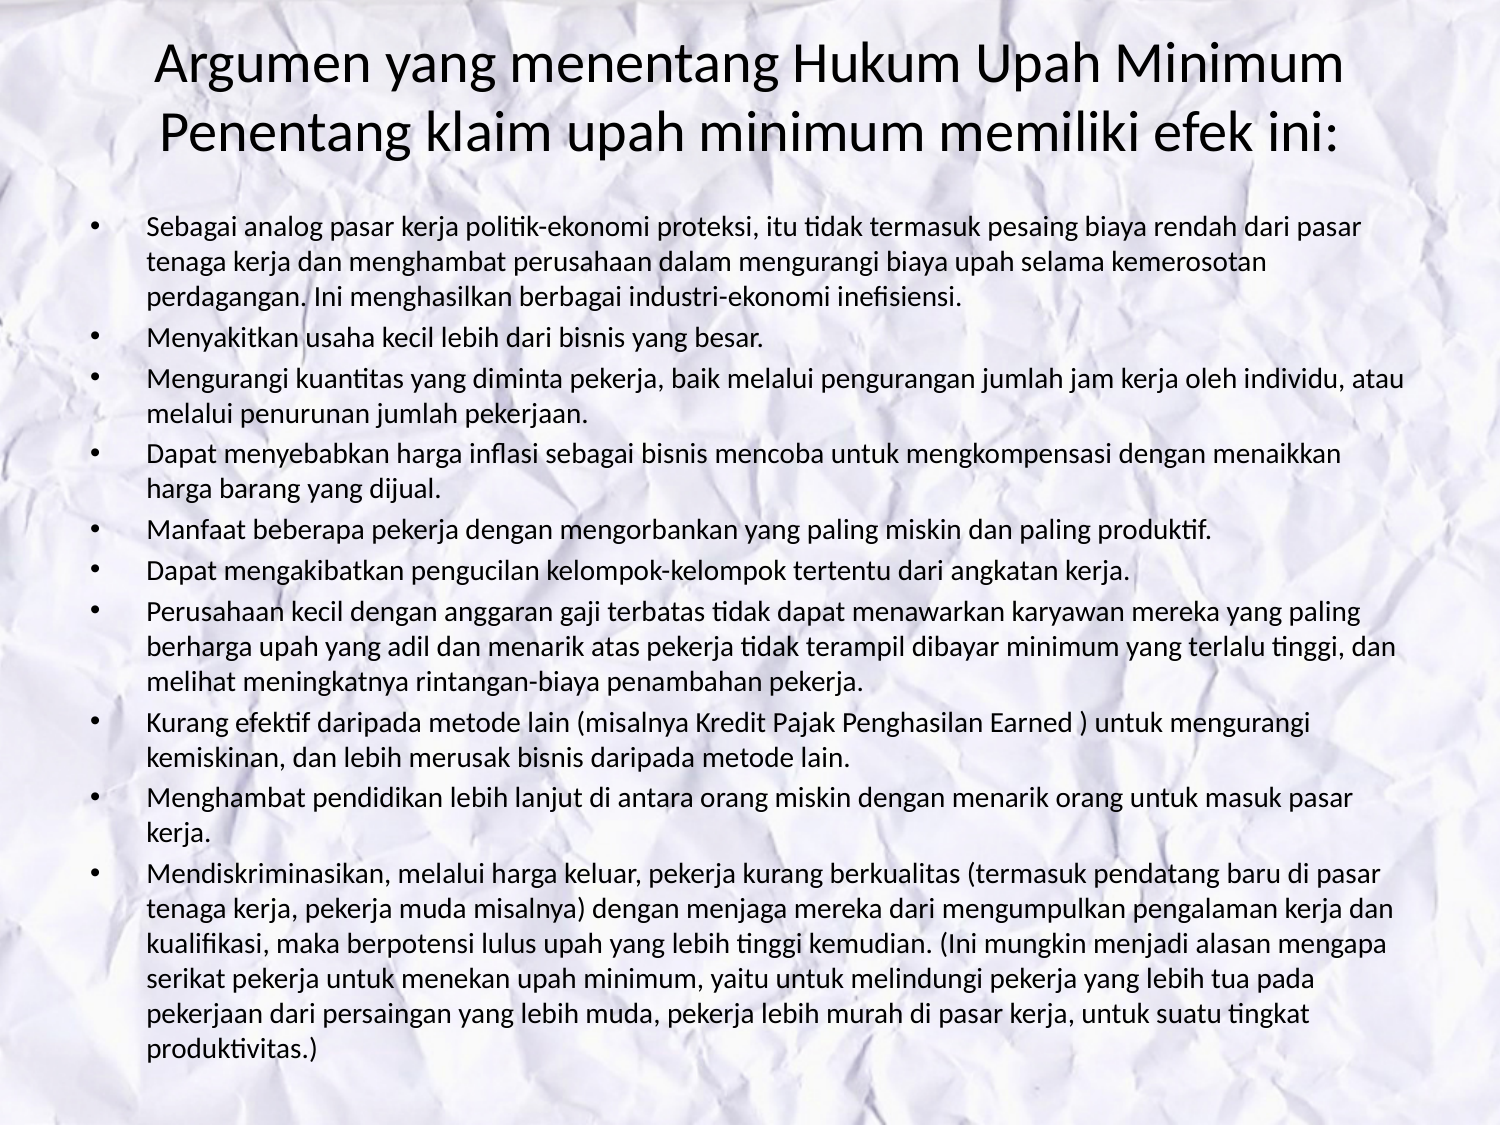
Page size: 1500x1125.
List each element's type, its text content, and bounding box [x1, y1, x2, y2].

list Sebagai analog pasar kerja politik-ekonomi proteksi, itu tidak termasuk pesaing biaya rendah dari pasar tenaga kerja dan menghambat perusahaan dalam mengurangi biaya upah selama kemerosotan perdagangan. Ini menghasilkan berbagai industri-ekonomi inefisiensi. Menyakitkan usaha kecil lebih dari bisnis yang besar. Mengurangi kuantitas yang diminta pekerja, baik melalui pengurangan jumlah jam kerja oleh individu, atau melalui penurunan jumlah pekerjaan. Dapat menyebabkan harga inflasi sebagai bisnis mencoba untuk mengkompensasi dengan menaikkan harga barang yang dijual. Manfaat beberapa pekerja dengan mengorbankan yang paling miskin dan paling produktif. Dapat mengakibatkan pengucilan kelompok-kelompok tertentu dari angkatan kerja. Perusahaan kecil dengan anggaran gaji terbatas tidak dapat menawarkan karyawan mereka yang paling berharga upah yang adil dan menarik atas pekerja tidak terampil dibayar minimum yang terlalu tinggi, dan melihat meningkatnya rintangan-biaya penambahan pekerja. Kurang efektif daripada metode lain (misalnya Kredit Pajak Penghasilan Earned ) untuk mengurangi kemiskinan, dan lebih merusak bisnis daripada metode lain. Menghambat pendidikan lebih lanjut di antara orang miskin dengan menarik orang untuk masuk pasar kerja. Mendiskriminasikan, melalui harga keluar, pekerja kurang berkualitas (termasuk pendatang baru di pasar tenaga kerja, pekerja muda misalnya) dengan menjaga mereka dari mengumpulkan pengalaman kerja dan kualifikasi, maka berpotensi lulus upah yang lebih tinggi kemudian. (Ini mungkin menjadi alasan mengapa serikat pekerja untuk menekan upah minimum, yaitu untuk melindungi pekerja yang lebih tua pada pekerjaan dari persaingan yang lebih muda, pekerja lebih murah di pasar kerja, untuk suatu tingkat produktivitas.) [75, 200, 1425, 943]
picture [0, 0, 1500, 1125]
title Argumen yang menentang Hukum Upah Minimum Penentang klaim upah minimum memiliki efek ini: [75, 0, 1425, 188]
